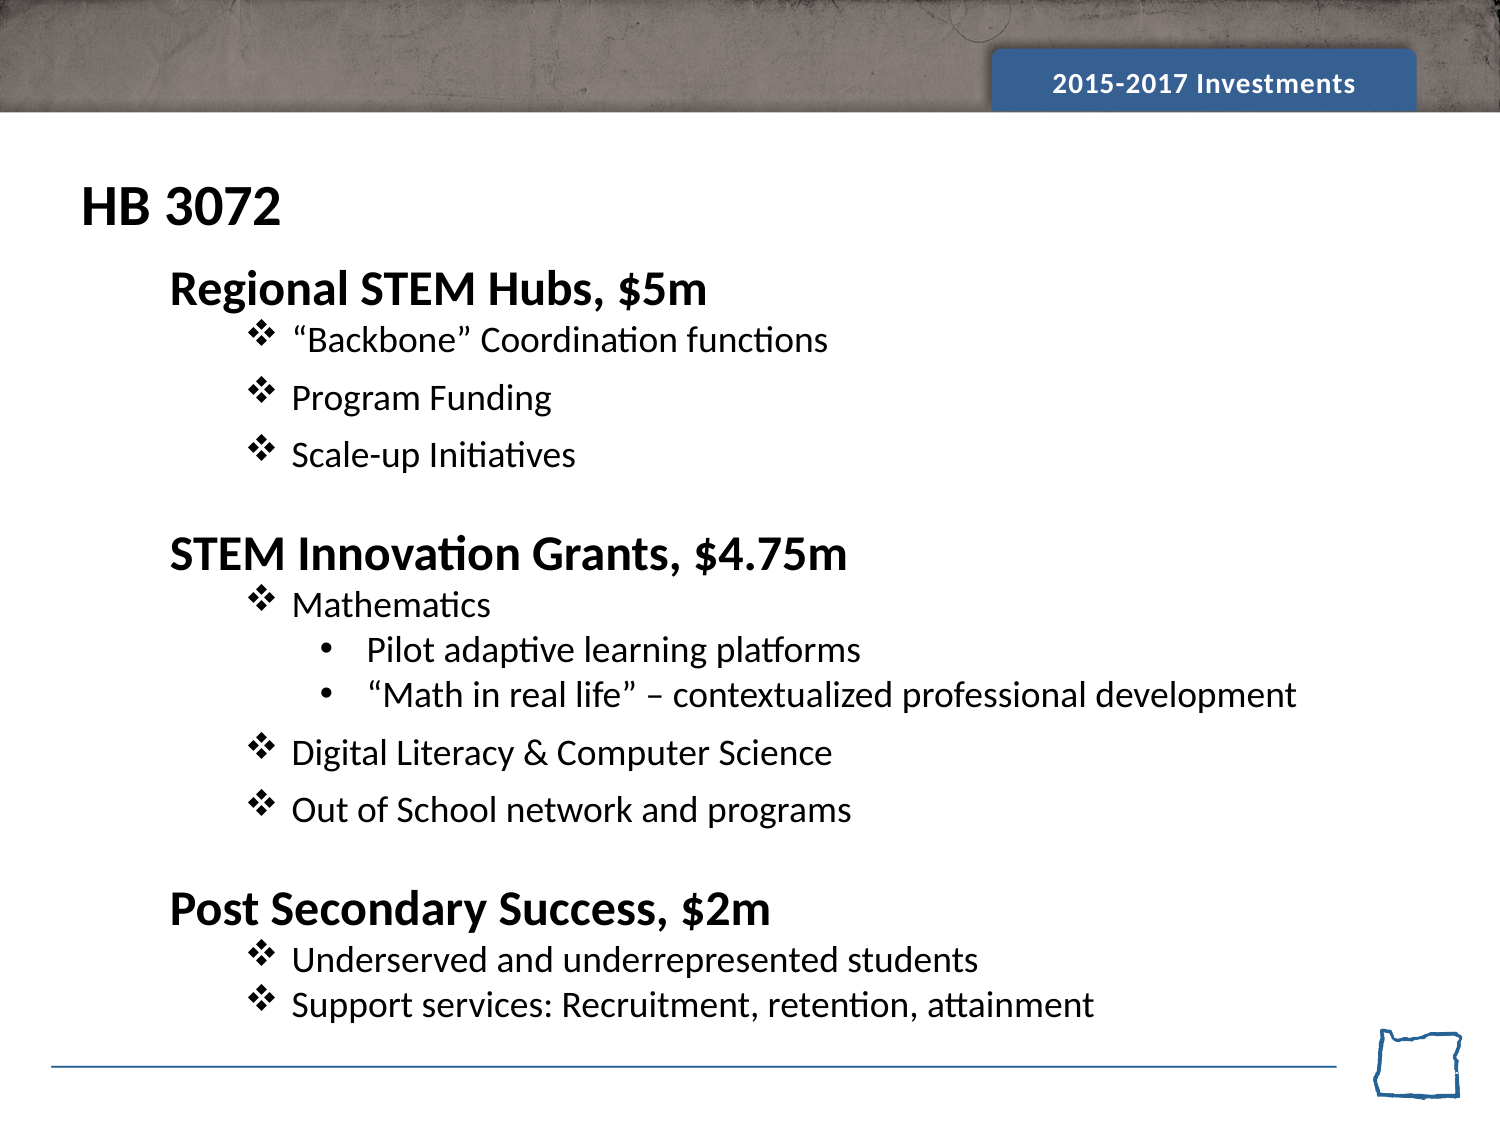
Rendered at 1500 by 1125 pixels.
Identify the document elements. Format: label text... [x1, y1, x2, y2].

picture [0, 995, 1500, 1125]
picture [0, 0, 1500, 112]
text_box HB 3072 [67, 159, 298, 245]
text_box Regional STEM Hubs, $5m “Backbone” Coordination functions Program Funding Scale-up Initiatives STEM Innovation Grants, $4.75m Mathematics Pilot adaptive learning platforms “Math in real life” – contextualized professional development Digital Literacy & Computer Science Out of School network and programs Post Secondary Success, $2m Underserved and underrepresented students Support services: Recruitment, retention, attainment [154, 247, 1375, 994]
text_box 2015-2017 Investments [989, 46, 1419, 114]
